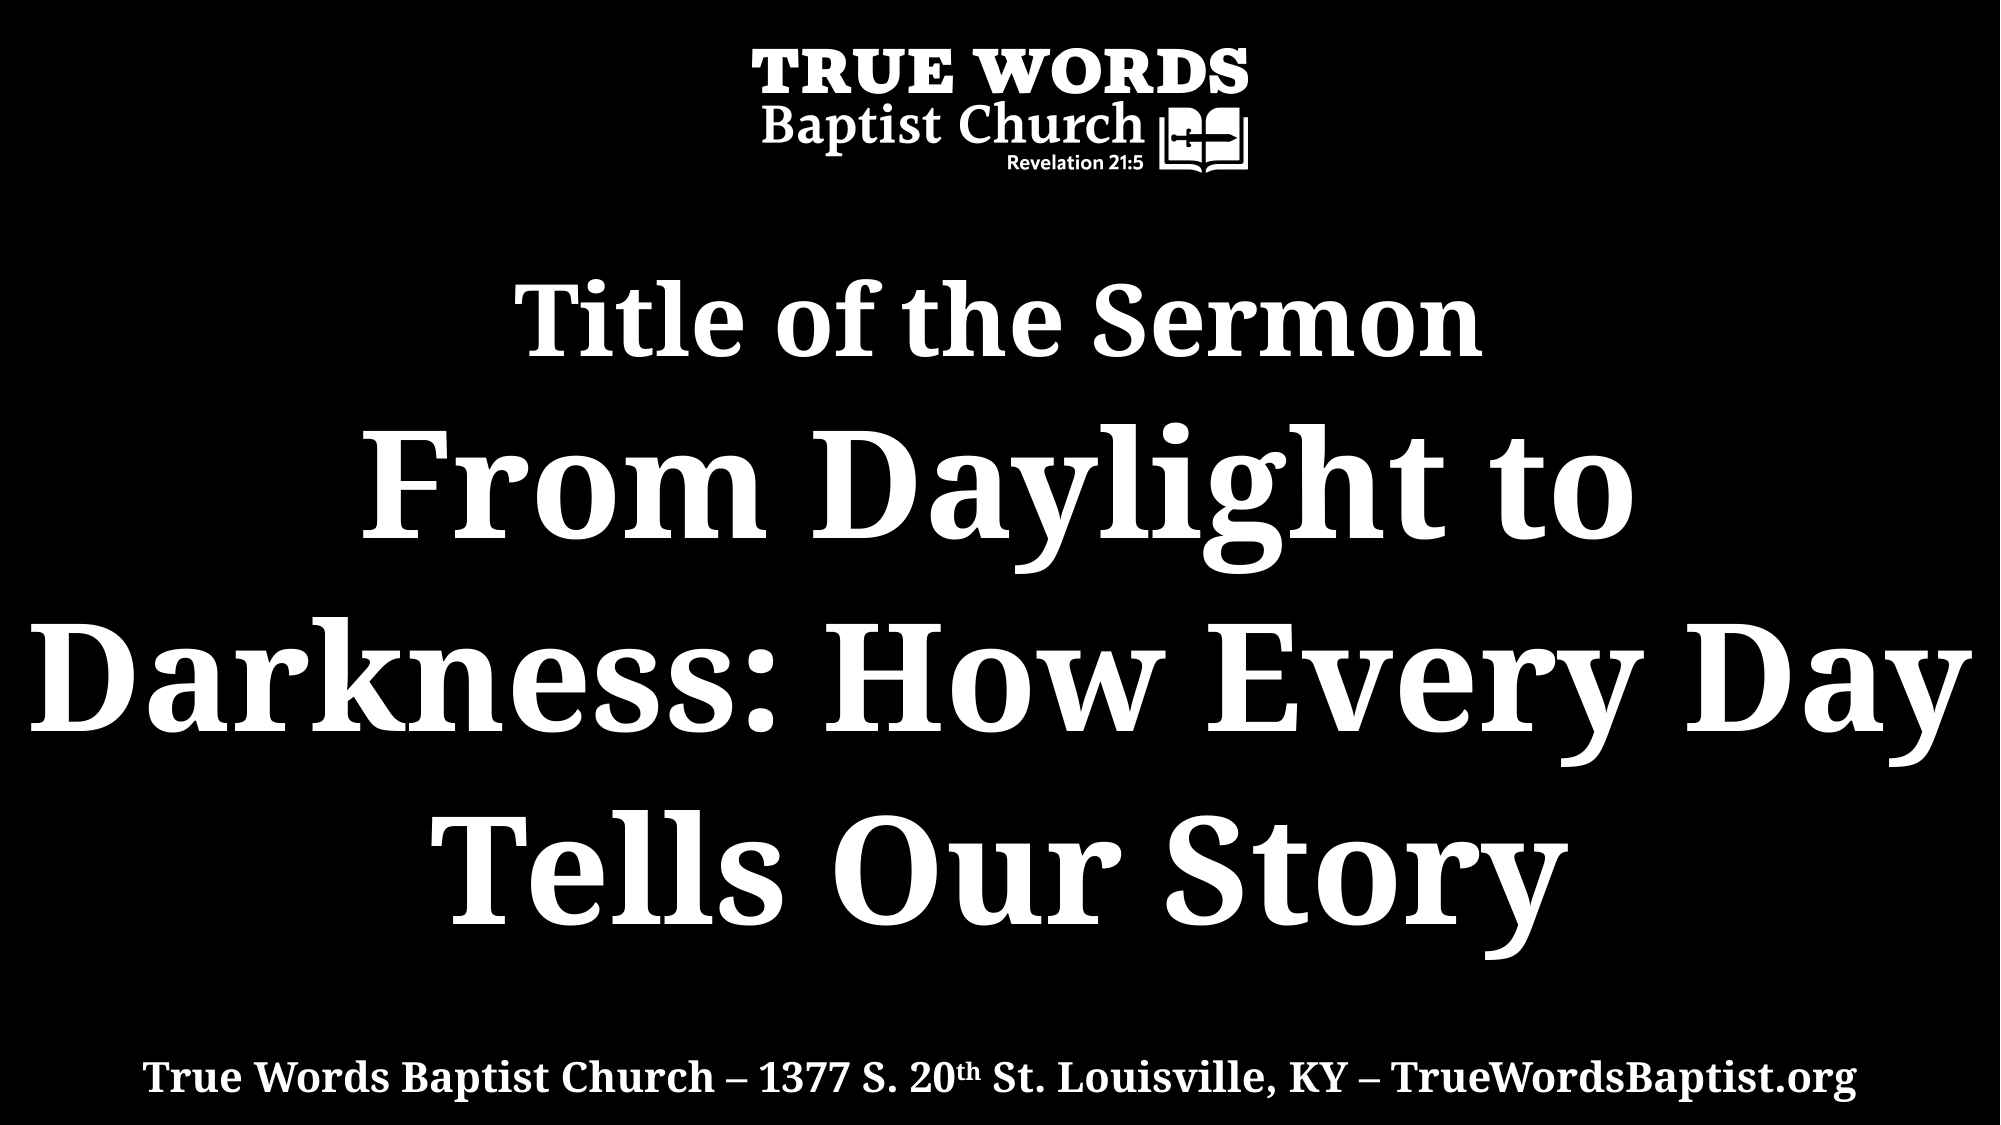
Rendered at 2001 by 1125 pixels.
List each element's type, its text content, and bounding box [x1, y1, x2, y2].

text_box True Words Baptist Church – 1377 S. 20th St. Louisville, KY – TrueWordsBaptist.org [0, 1043, 2000, 1109]
picture [752, 48, 1248, 173]
text_box Title of the Sermon From Daylight to Darkness: How Every Day Tells Our Story [0, 240, 2000, 962]
